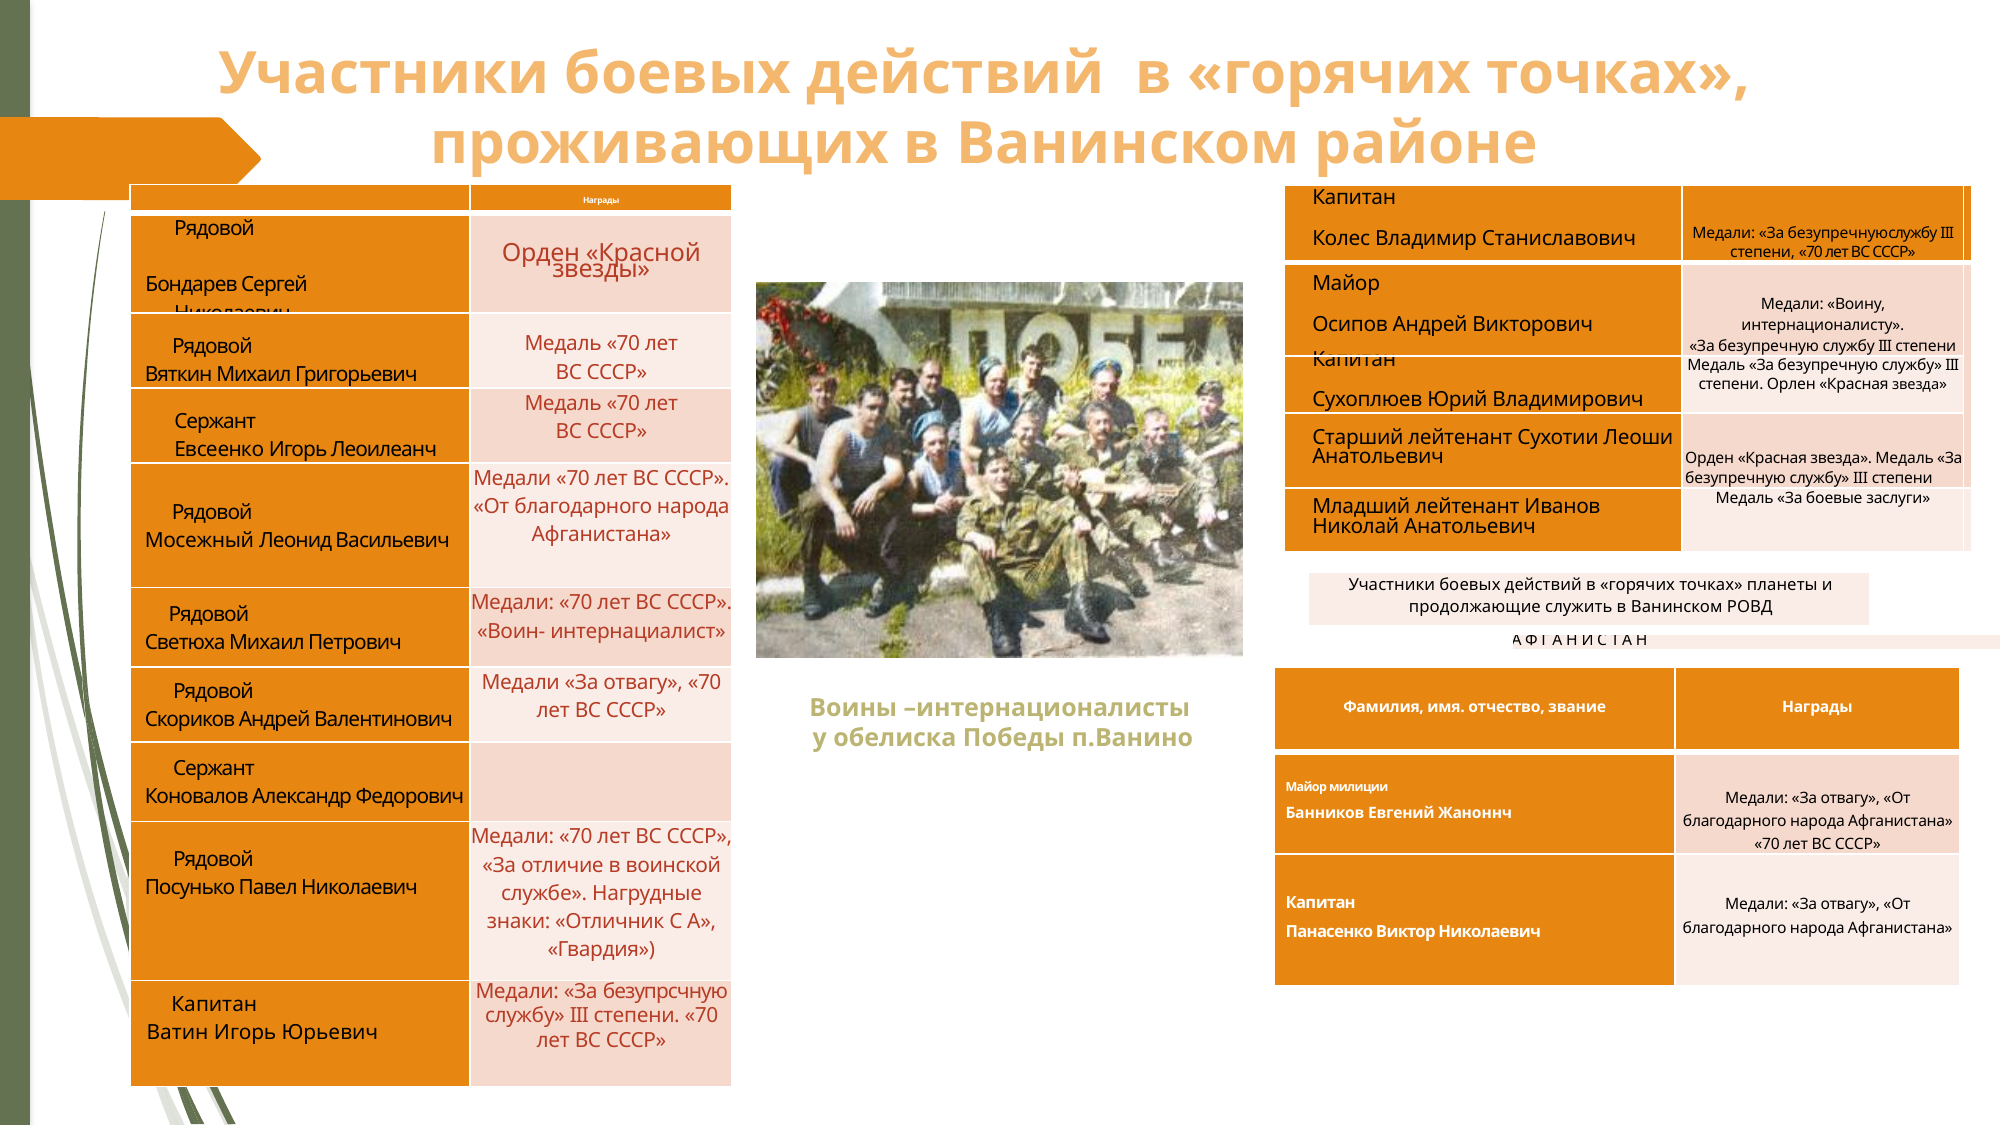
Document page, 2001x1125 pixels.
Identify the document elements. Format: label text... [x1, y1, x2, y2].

table_cell Рядовой Скориков Андрей Валентинович [131, 668, 469, 741]
table_cell Сержант Евceенкo Игорь Леоилеанч [131, 389, 469, 462]
table_header Капитан Колес Владимир Станиславович [1285, 186, 1681, 260]
table_cell Орден «Красной звезды» [471, 216, 731, 312]
table_cell Капитан Сухоплюев Юрий Владимирович [1285, 357, 1681, 412]
table_cell Медали: «За отвагу», «От благодарного народа Афганистана» «70 лет ВС СССР» [1676, 755, 1959, 853]
table_cell Медаль «70 лет ВС СССР» [471, 314, 731, 387]
table_header [1964, 186, 1971, 260]
text_box Участники боевых действий в «горячих точках», проживающих в Ванинском районе [83, 27, 1885, 183]
table_cell [1964, 489, 1971, 551]
table_header Фамилия, имя. отчество, звание [1275, 668, 1674, 749]
table_cell Старший лейтенант Сухотии Леоши Анатольевич [1285, 414, 1681, 487]
table_cell [471, 743, 731, 821]
table_cell Младший лейтенант Иванов Николай Анатольевич [1285, 489, 1681, 551]
table_cell Медали: «За отвагу», «От благодарного народа Афганистана» [1676, 855, 1959, 985]
table_cell Рядовой Светюха Михаил Петрович [131, 588, 469, 666]
table_header [131, 185, 469, 210]
table_header АФГАНИСТАН [1513, 635, 2000, 649]
picture [756, 282, 1244, 658]
table_cell Капитан Ватин Игорь Юрьевич [131, 981, 469, 1086]
table_cell Медали: «70 лет ВС СССР», «За отличие в воинской службе». Нагрудные знаки: «Отличник С А», «Гвардия») [471, 822, 731, 980]
table_cell Медали «За отвагу», «70 лет ВС СССР» [471, 668, 731, 741]
table_cell Медаль «За боевые заслуги» [1683, 489, 1963, 551]
table_cell Медали: «Воину, интернационалисту». «За безупречную службу III степени [1683, 265, 1963, 355]
table_header Награды [1676, 668, 1959, 749]
table_cell [1964, 265, 1971, 487]
table_cell Рядовой Бондарев Сергей Николаевич [131, 216, 469, 312]
table_cell Медаль «70 лет ВС СССР» [471, 389, 731, 462]
table_cell Медаль «За безупречную службу» III степени. Орлен «Красная звезда» [1683, 357, 1963, 412]
table_cell Сержант Коновалов Александр Федорович [131, 743, 469, 821]
table_header Награды [471, 185, 731, 210]
text_box Воины –интернационалисты у обелиска Победы п.Ванино [756, 684, 1243, 759]
table_cell Майор Осипов Андрей Викторович [1285, 265, 1681, 355]
table_cell Медали «70 лет ВС СССР». «От благодарного народа Афганистана» [471, 464, 731, 587]
table_cell Майор милиции Банников Евгений Жаноннч [1275, 755, 1674, 853]
table_cell Рядовой Посунько Павел Николаевич [131, 822, 469, 980]
table_header Участники боевых действий в «горячих точках» планеты и продолжающие служить в Ванинском РОВД [1309, 573, 1869, 625]
table_cell Орден «Красная звезда». Медаль «За безупречную службу» III степени [1683, 414, 1963, 487]
table_header Медали: «За безупречнуюслужбу III степени, «70 лет ВС СССР» [1683, 186, 1963, 260]
table_cell Медали: «За безупрсчную службу» III степени. «70 лет ВС СССР» [471, 981, 731, 1086]
table_cell Рядовой Вяткин Михаил Григорьевич [131, 314, 469, 387]
table_cell Капитан Панасенко Виктор Николаевич [1275, 855, 1674, 985]
table_cell Медали: «70 лет ВС СССР». «Воин- интернациалист» [471, 588, 731, 666]
table_cell Рядовой Мосежный Леонид Васильевич [131, 464, 469, 587]
